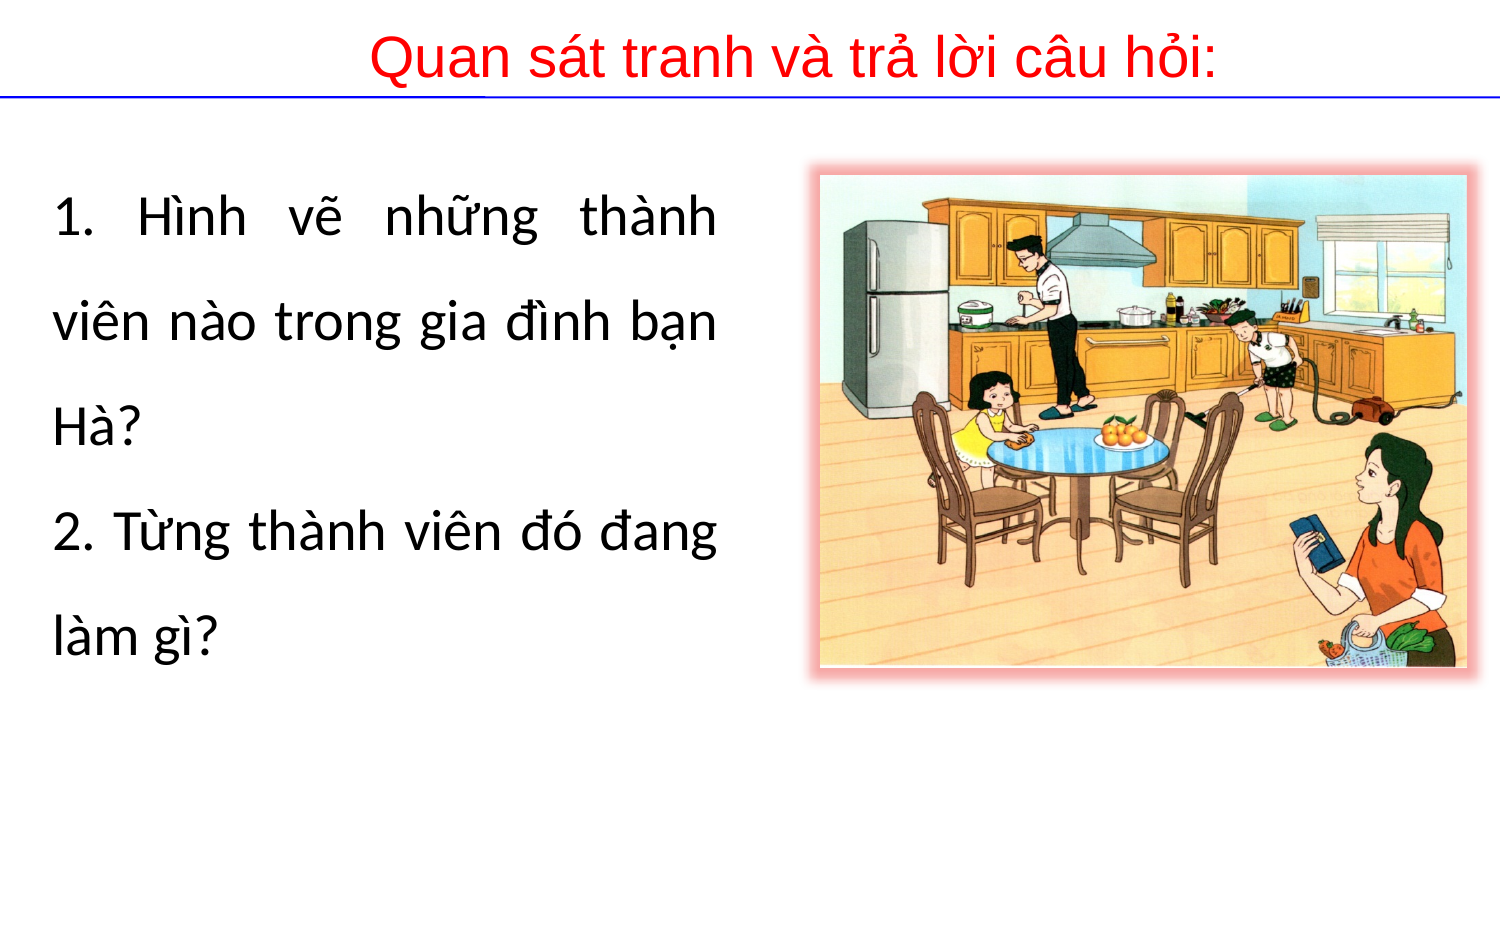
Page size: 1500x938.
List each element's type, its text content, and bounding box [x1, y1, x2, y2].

text_box 1. Hình vẽ những thành viên nào trong gia đình bạn Hà? 2. Từng thành viên đó đang làm gì? [37, 135, 734, 675]
picture [820, 174, 1467, 668]
text_box Quan sát tranh và trả lời câu hỏi: [354, 11, 1235, 97]
